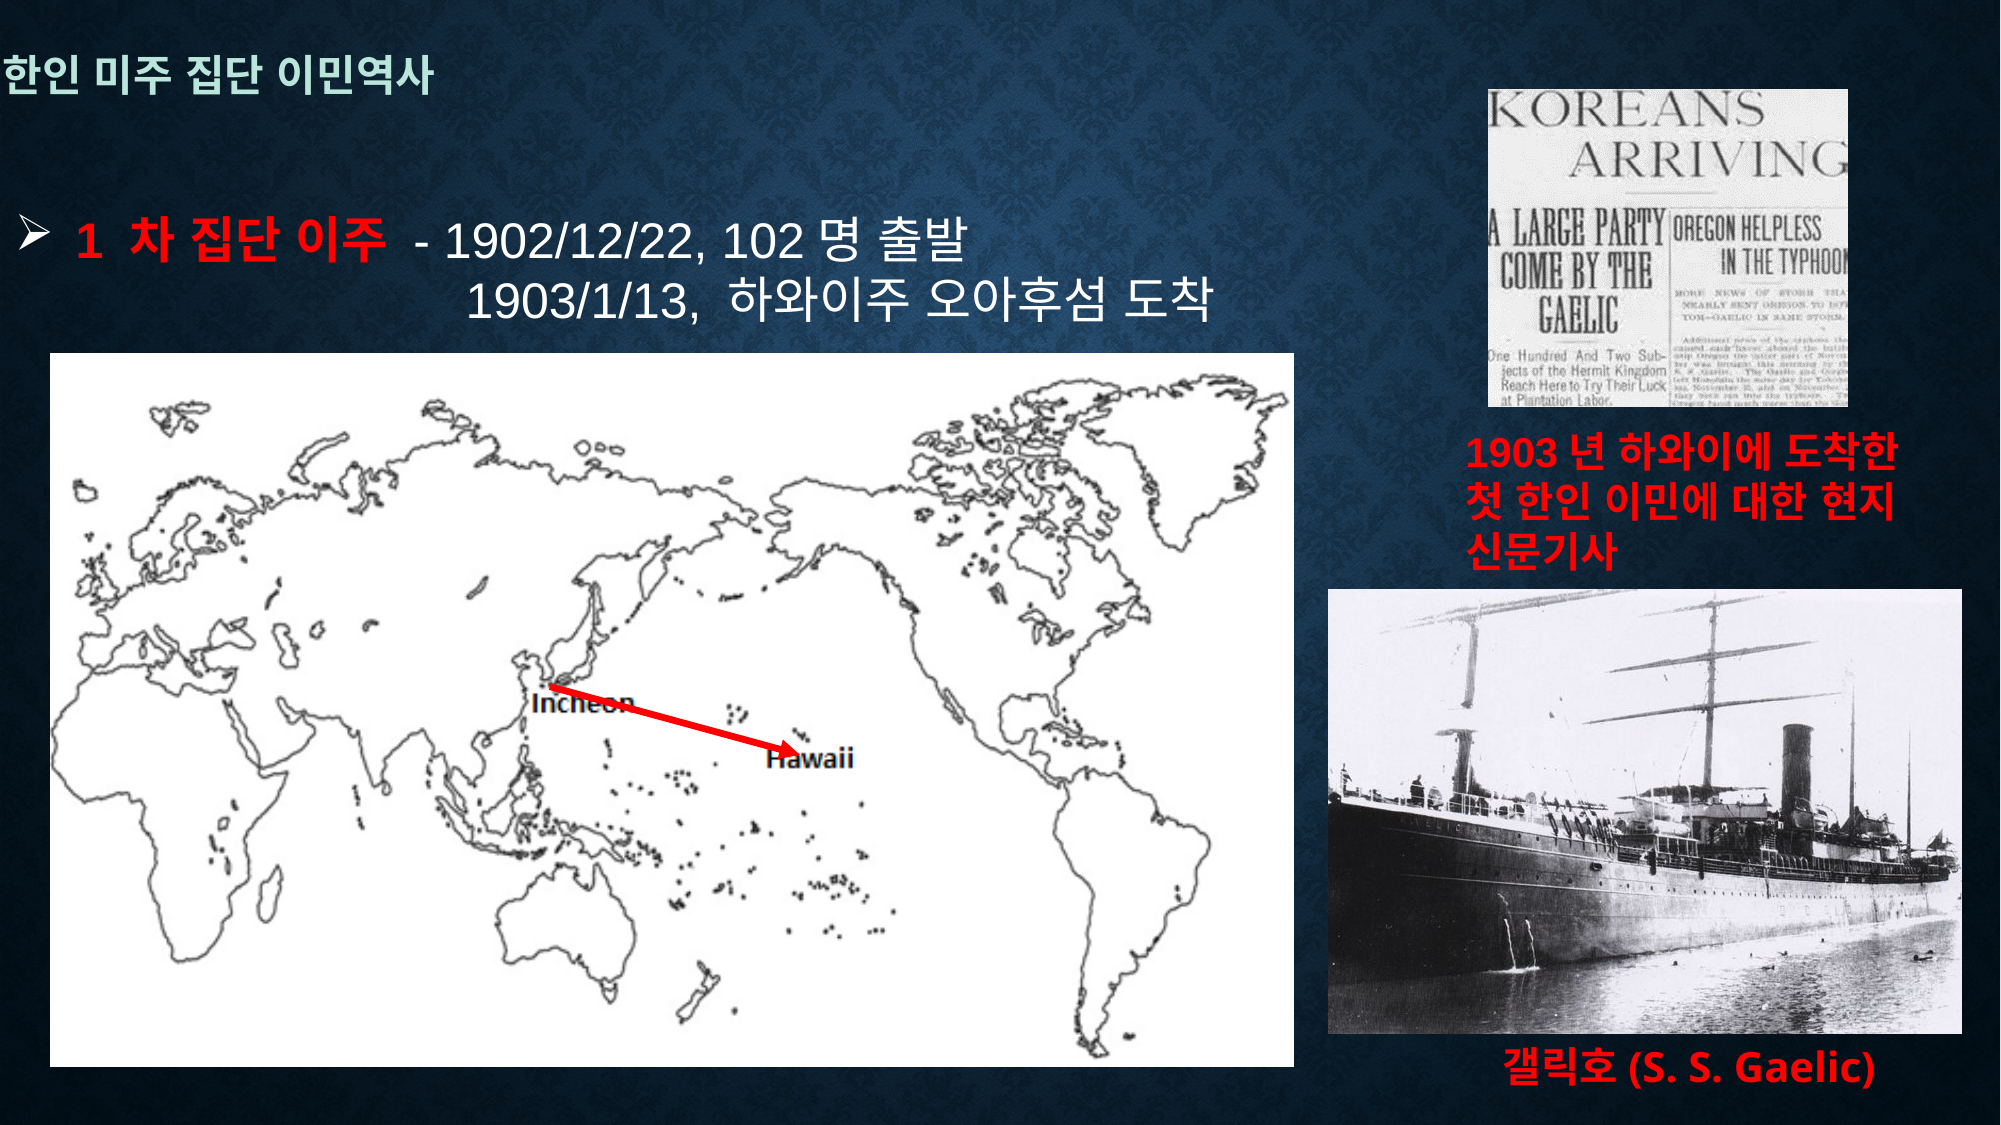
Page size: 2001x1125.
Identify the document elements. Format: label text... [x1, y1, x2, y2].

text_box 1 차 집단 이주 - 1902/12/22, 102명 출발 1903/1/13, 하와이주 오아후섬 도착 [0, 201, 1294, 337]
text_box 갤릭호(S. S. Gaelic) [1488, 1047, 1925, 1099]
title 한인 미주 집단 이민역사 [0, 0, 1469, 155]
picture [1327, 588, 1962, 1034]
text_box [549, 686, 801, 756]
text_box 1903년 하와이에 도착한 첫 한인 이민에 대한 현지 신문기사 [1450, 418, 1925, 584]
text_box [49, 352, 1294, 1067]
picture [1487, 88, 1848, 408]
